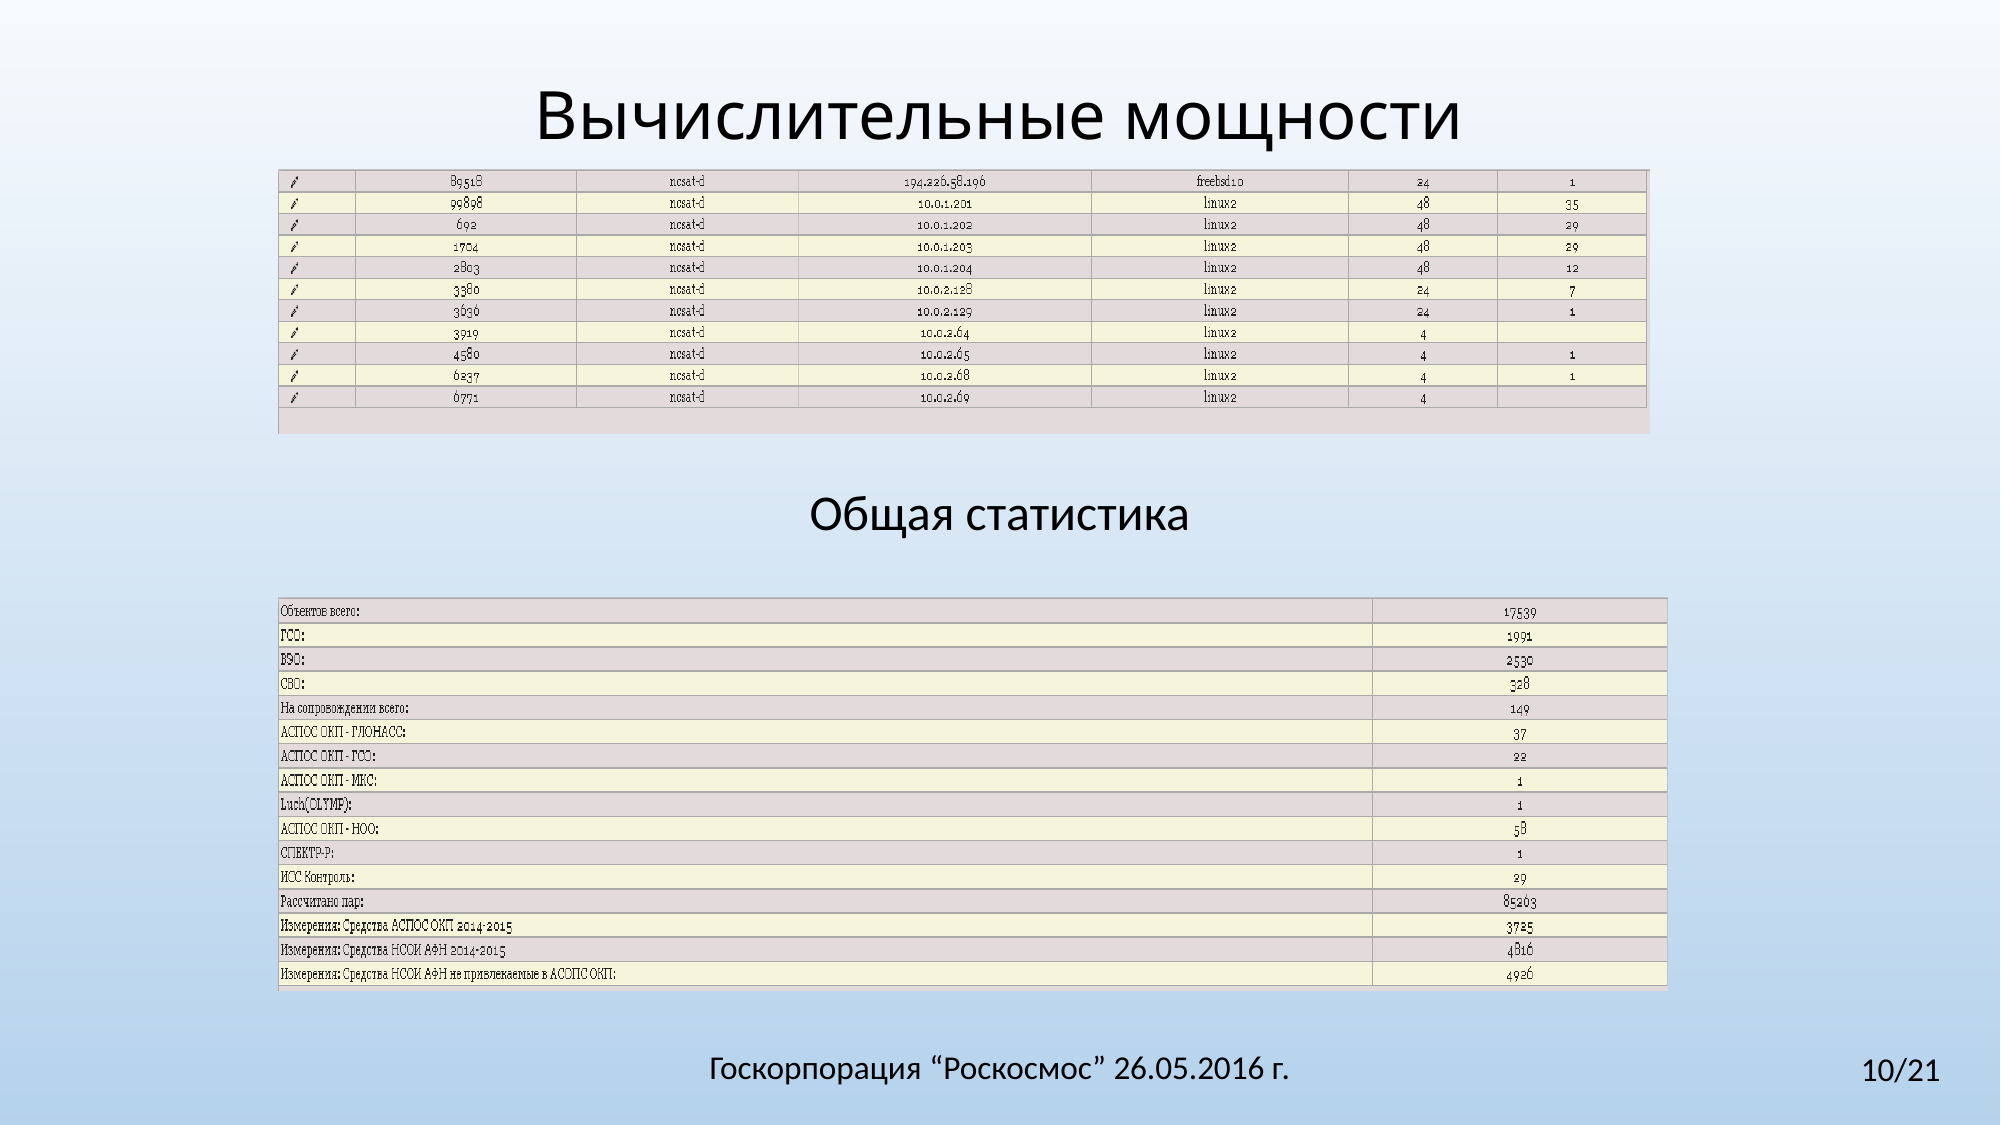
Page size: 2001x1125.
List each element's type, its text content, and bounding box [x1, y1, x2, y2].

picture [278, 597, 1668, 991]
title Вычислительные мощности [249, 54, 1750, 162]
picture [278, 169, 1650, 434]
text_box 10/21 [1834, 1041, 1968, 1096]
text_box Госкорпорация “Роскосмос” 26.05.2016 г. [690, 1038, 1310, 1094]
subtitle Общая статистика [249, 479, 1750, 578]
